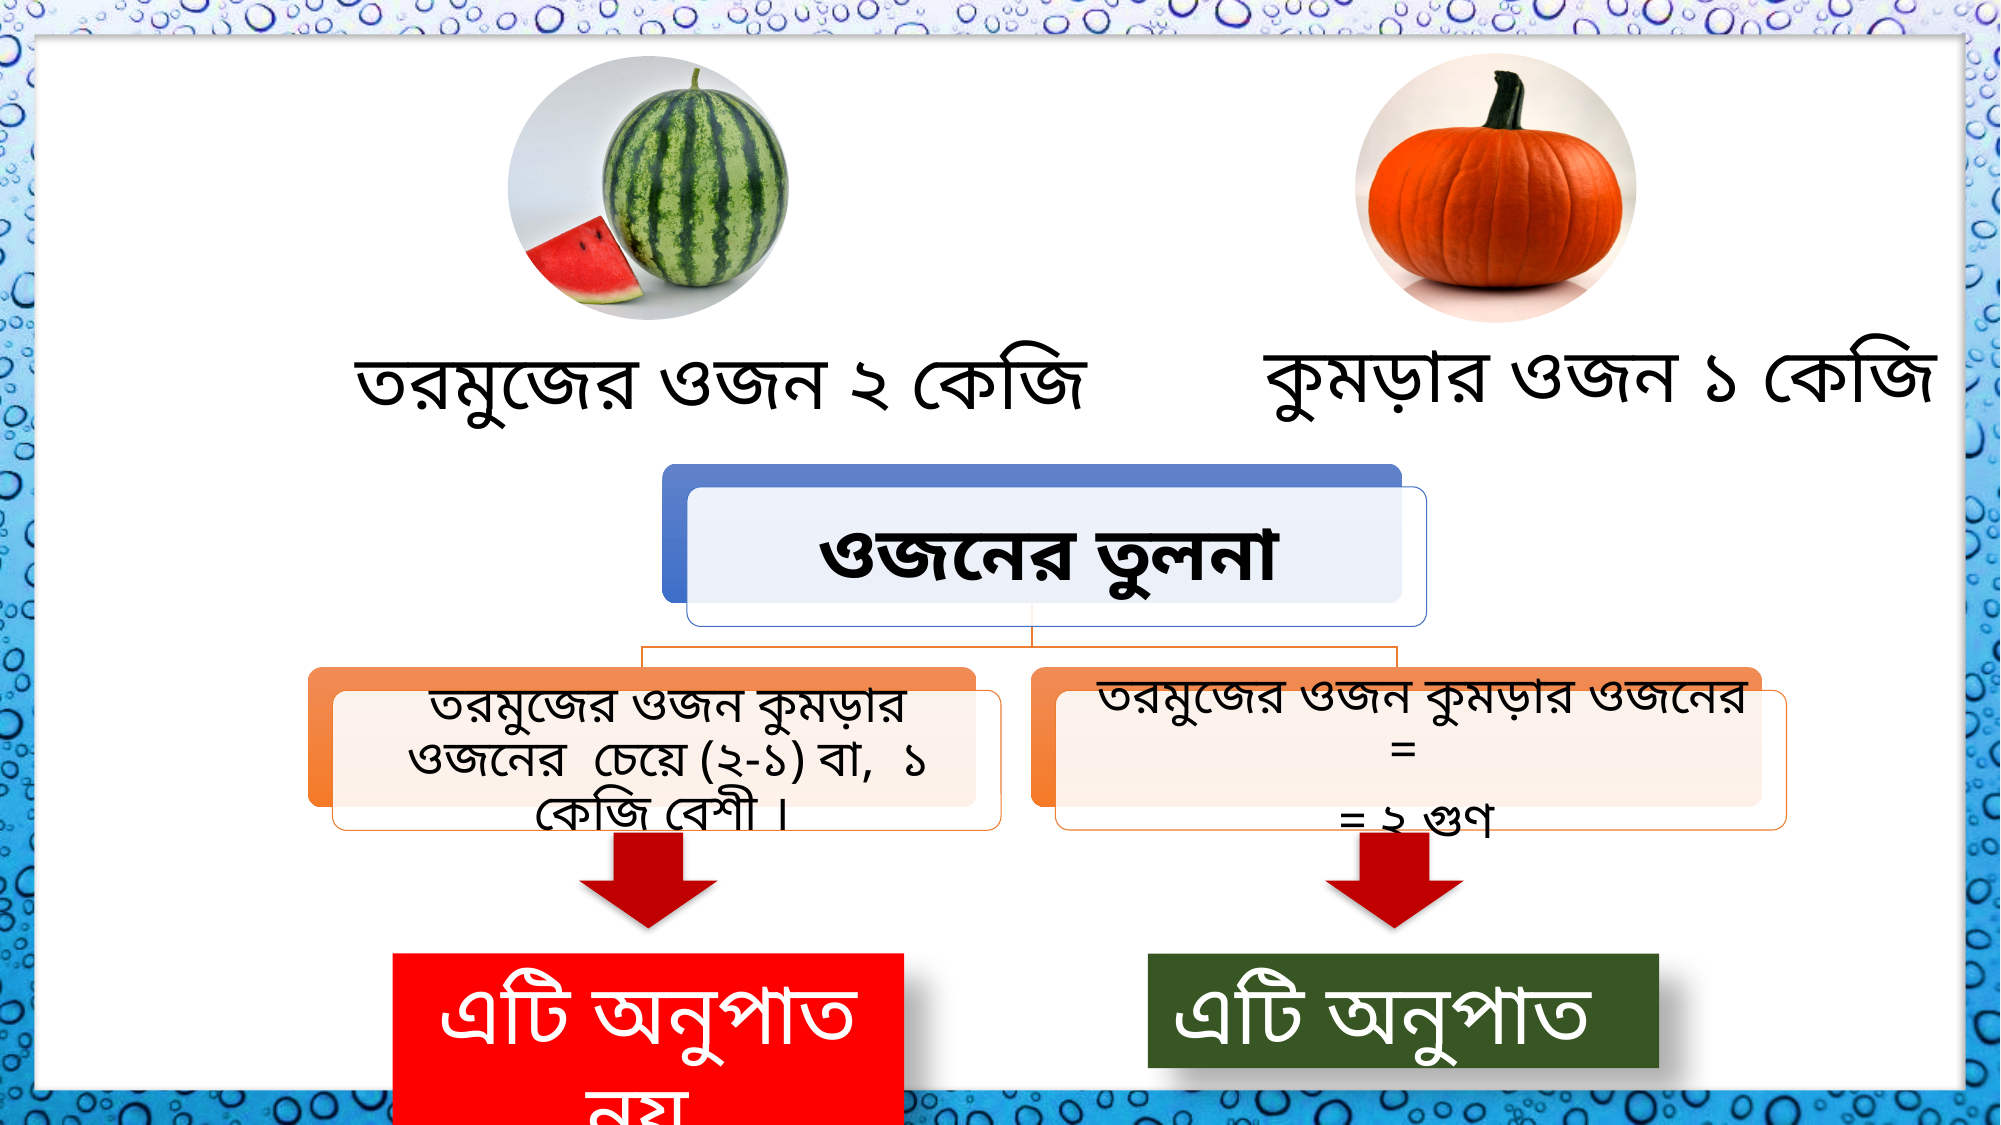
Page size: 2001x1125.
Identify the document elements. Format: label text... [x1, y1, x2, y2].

text_box কুমড়ার ওজন ১ কেজি [1250, 319, 2000, 425]
picture [0, 0, 2000, 1125]
text_box এটি অনুপাত নয় [392, 953, 905, 1125]
picture [905, 425, 2000, 1125]
text_box [575, 831, 722, 930]
picture [1412, 1112, 1421, 1120]
text_box এটি অনুপাত [1147, 953, 1660, 1069]
text_box তরমুজের ওজন ২ কেজি [340, 327, 1268, 432]
picture [1355, 53, 1637, 323]
text_box [1321, 831, 1468, 930]
picture [507, 56, 790, 320]
